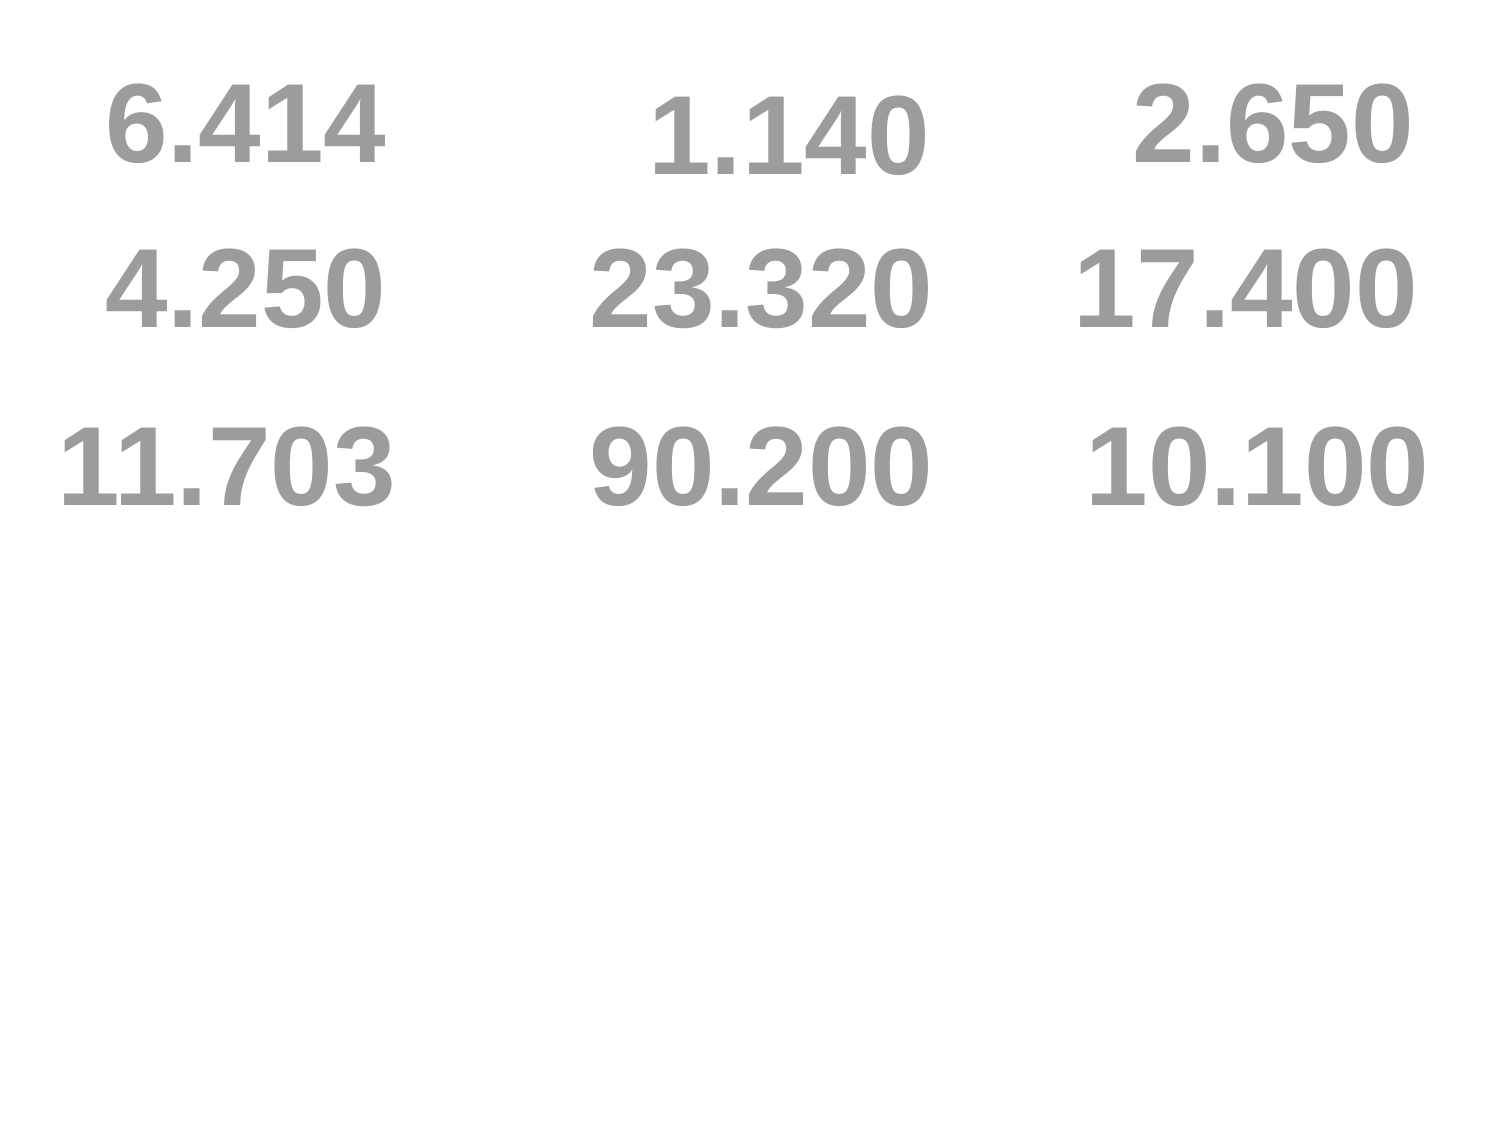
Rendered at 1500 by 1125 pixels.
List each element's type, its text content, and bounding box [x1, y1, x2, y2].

text_box 1.140 [633, 54, 945, 205]
text_box 6.414 [90, 42, 402, 193]
text_box 2.650 [1117, 42, 1429, 193]
text_box 23.320 [574, 208, 949, 358]
text_box 90.200 [574, 385, 949, 535]
text_box 17.400 [1059, 208, 1433, 358]
text_box 11.703 [43, 385, 411, 535]
text_box 4.250 [90, 208, 402, 358]
text_box 10.100 [1070, 385, 1445, 535]
